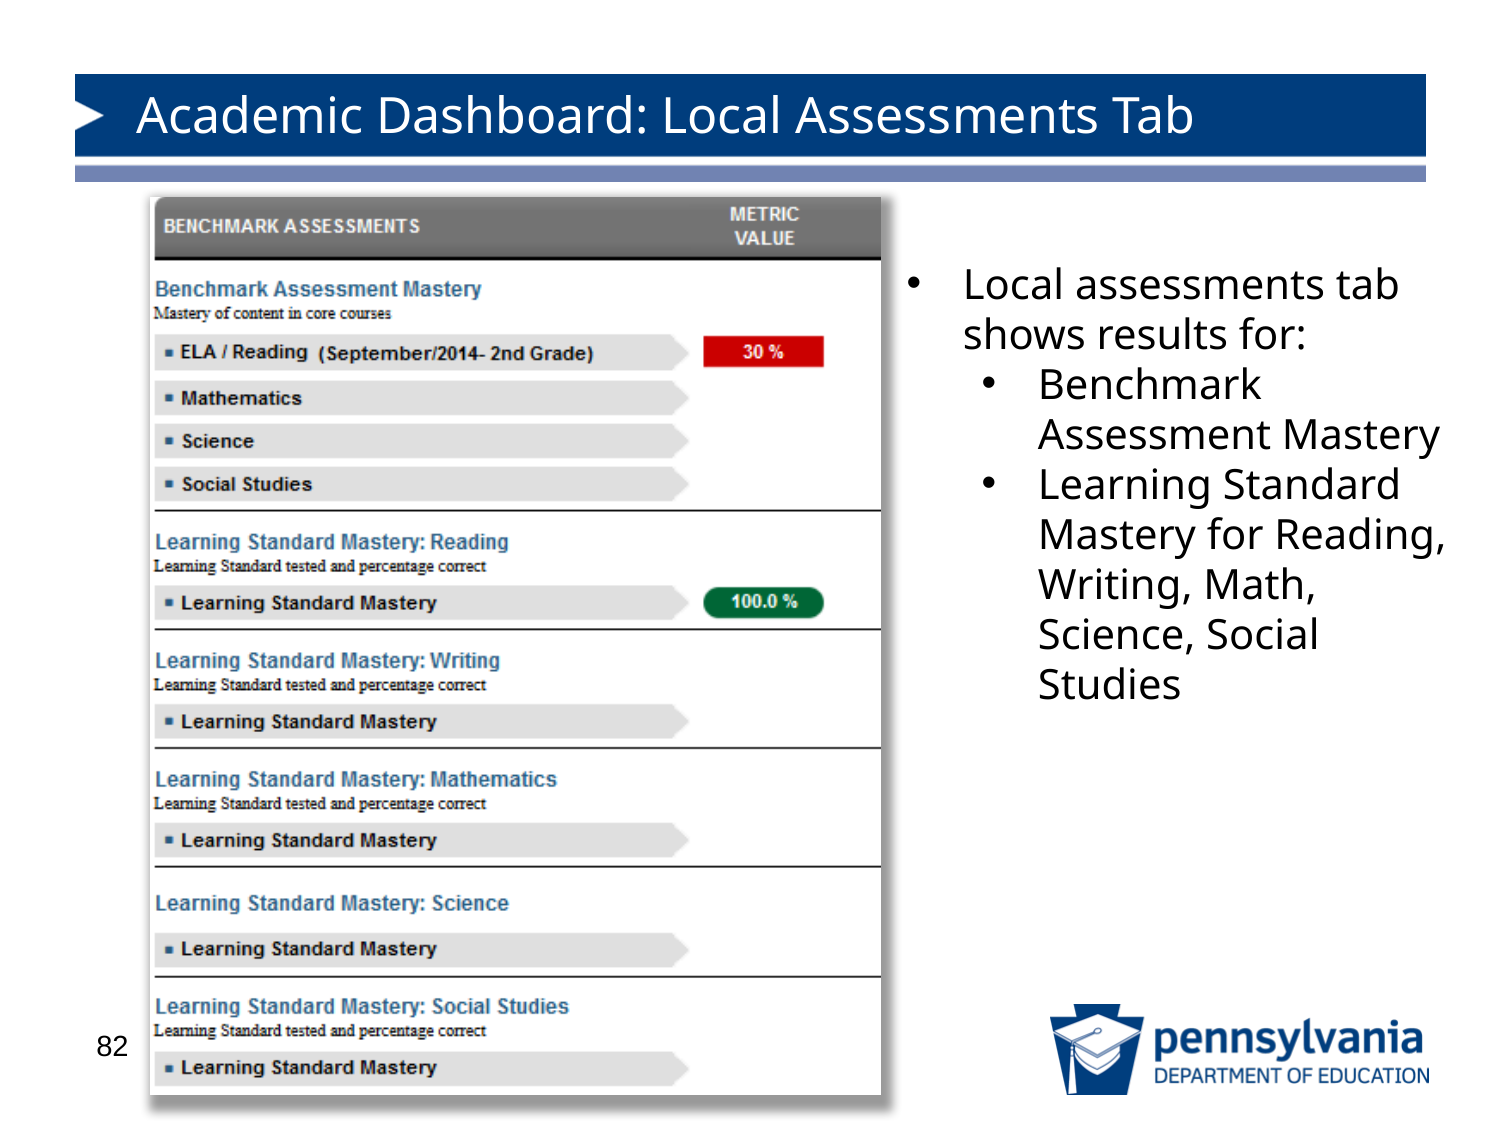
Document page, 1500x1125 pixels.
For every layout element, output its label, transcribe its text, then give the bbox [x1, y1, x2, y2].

picture [1050, 1004, 1429, 1095]
title Academic Dashboard: Local Assessments Tab [121, 75, 1413, 152]
picture [75, 74, 1426, 182]
picture [149, 197, 881, 1096]
list Local assessments tab shows results for: Benchmark Assessment Mastery Learning Standard Mastery for Reading, Writing, Math, Science, Social Studies [900, 249, 1475, 898]
slide_number 82 [75, 1020, 142, 1095]
